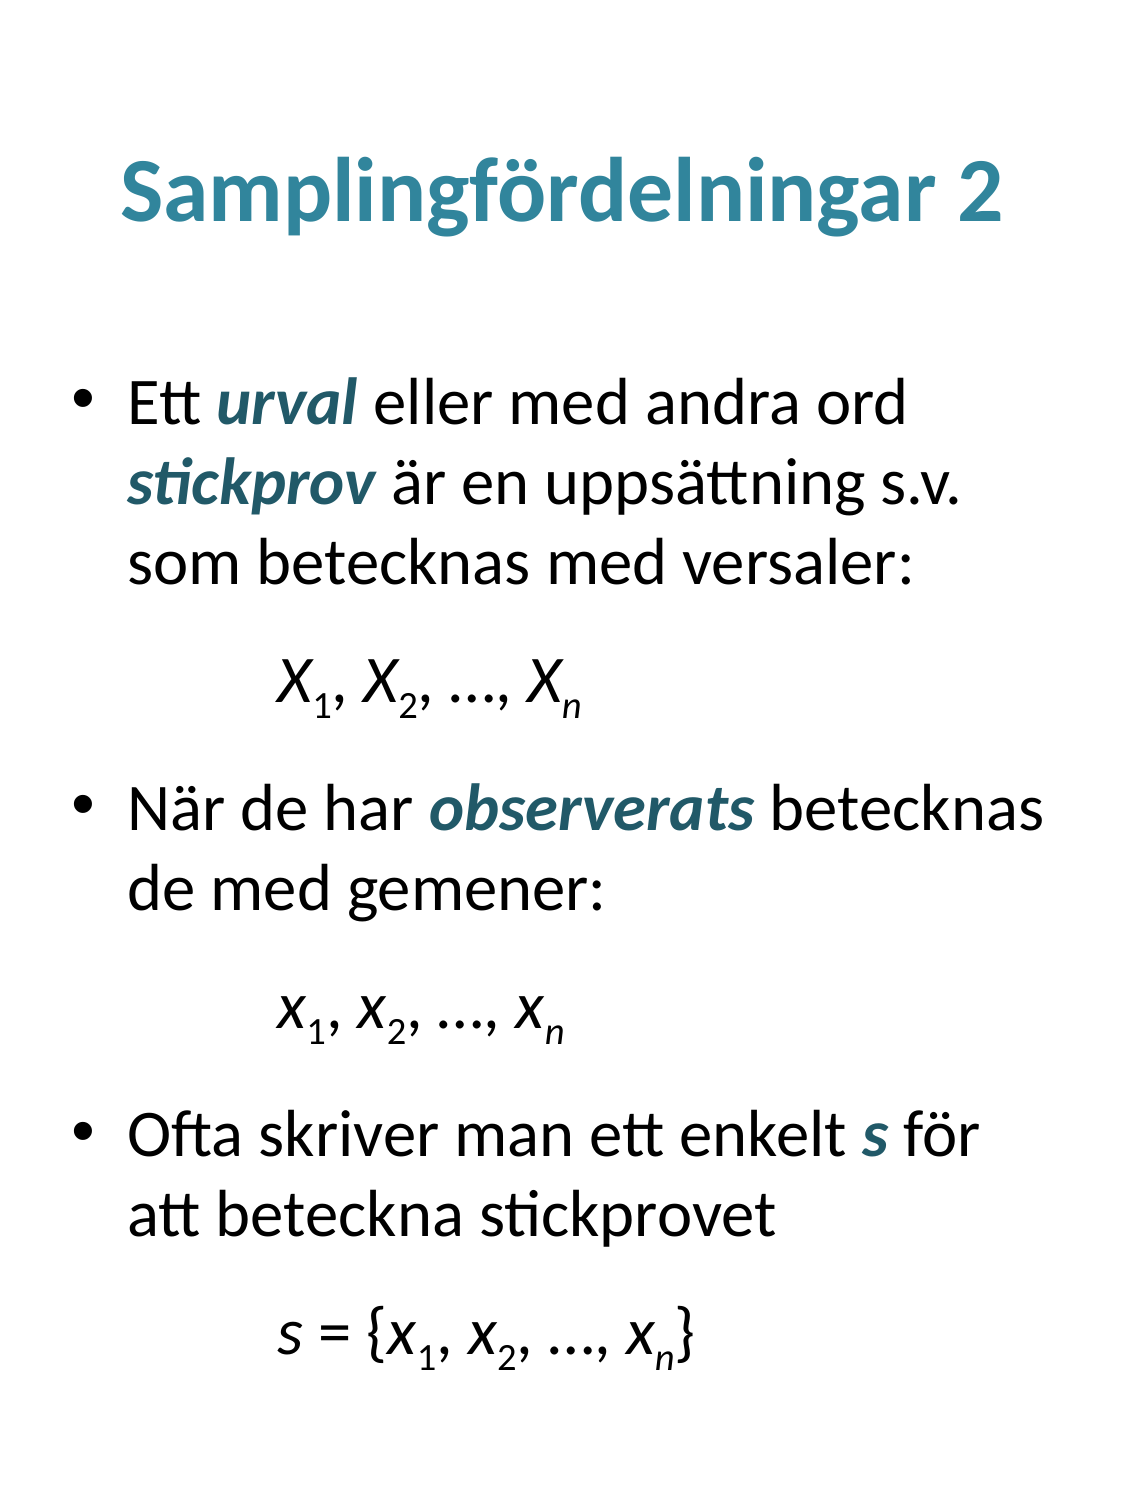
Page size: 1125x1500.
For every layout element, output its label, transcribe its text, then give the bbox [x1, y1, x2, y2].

title Samplingfördelningar 2 [56, 60, 1069, 310]
list Ett urval eller med andra ord stickprov är en uppsättning s.v. som betecknas med versaler: X1, X2, …, Xn När de har observerats betecknas de med gemener: x1, x2, …, xn Ofta skriver man ett enkelt s för att beteckna stickprovet s = {x1, x2, …, xn} [56, 350, 1069, 1424]
